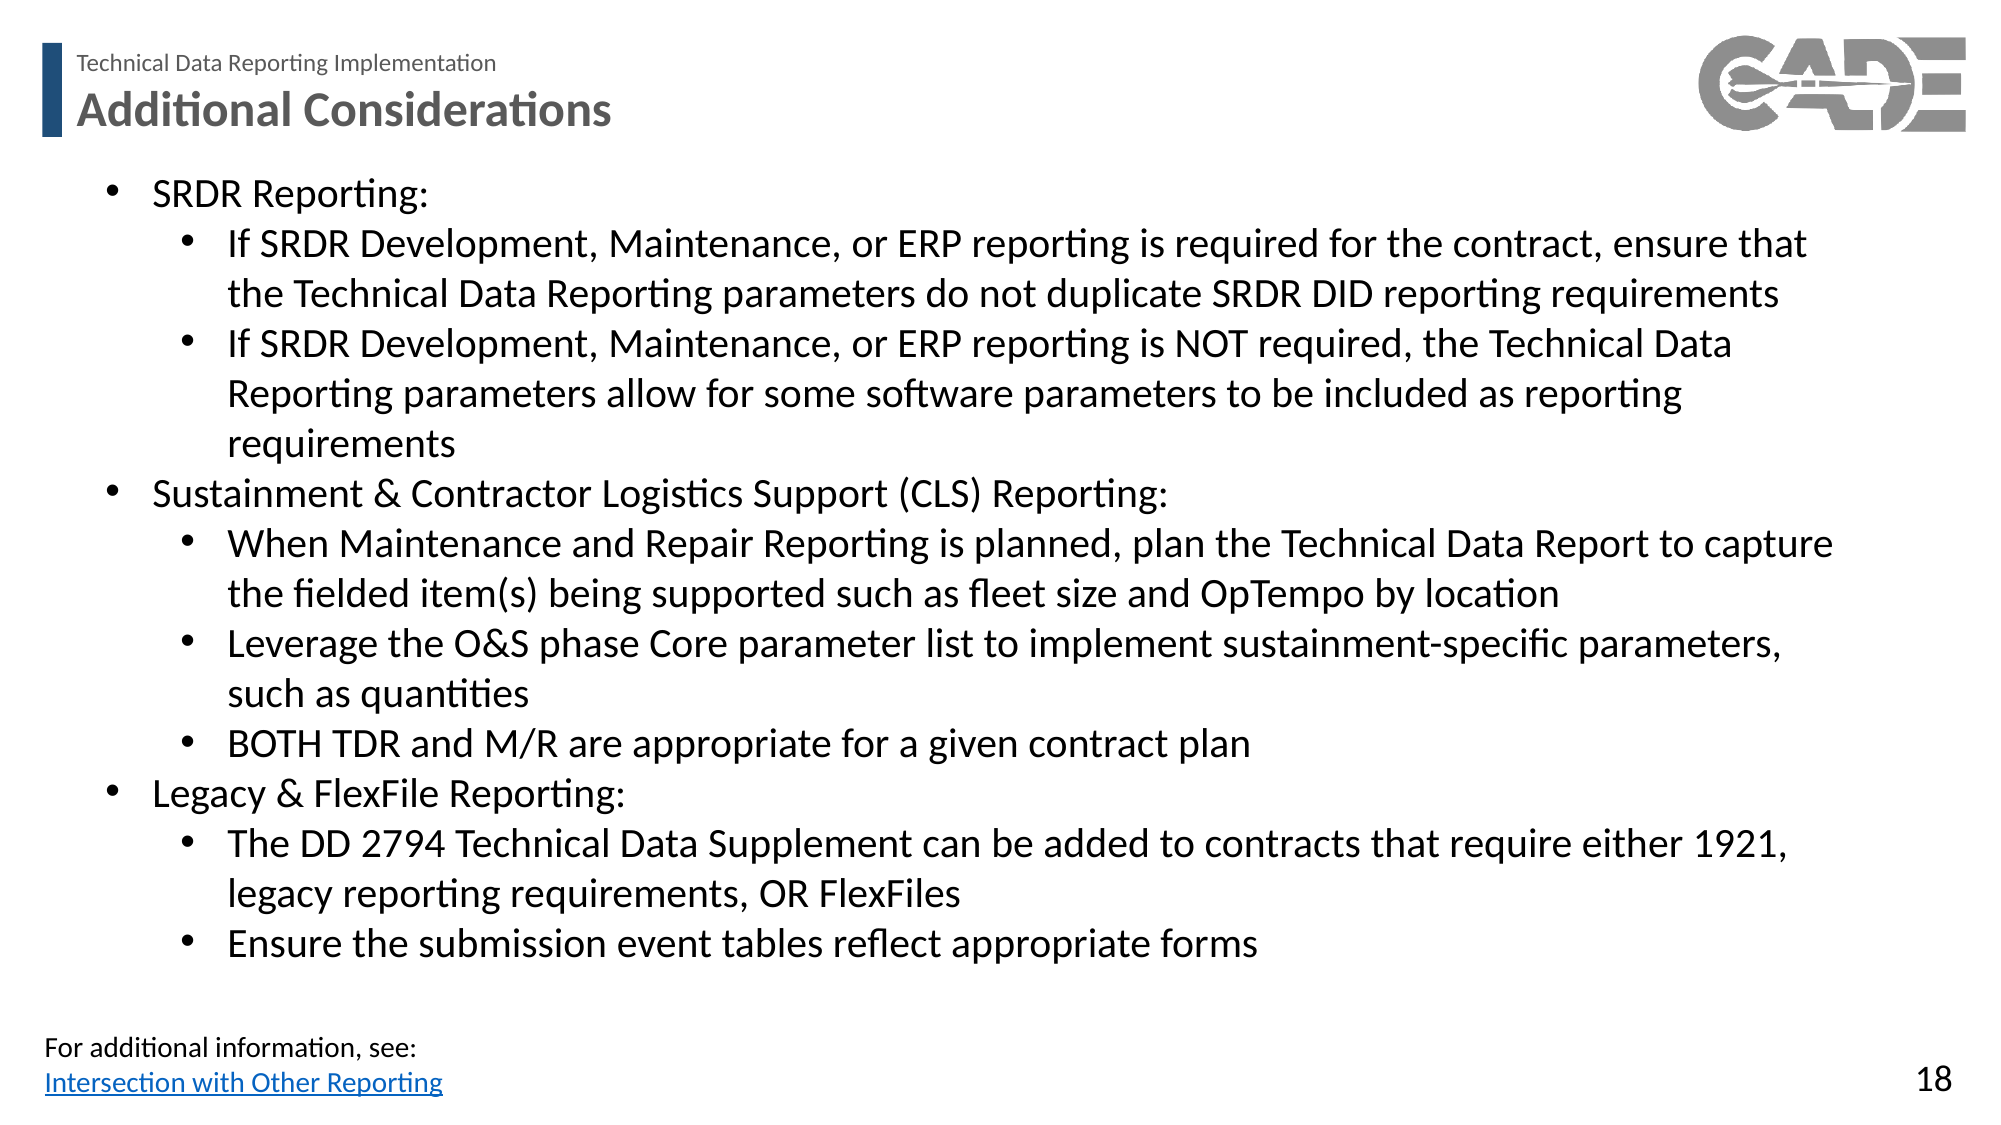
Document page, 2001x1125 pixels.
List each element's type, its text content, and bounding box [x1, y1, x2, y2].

list Additional Considerations [61, 76, 854, 159]
text_box For additional information, see: Intersection with Other Reporting [29, 1020, 508, 1106]
list Technical Data Reporting Implementation [61, 42, 772, 89]
slide_number 18 [1899, 1046, 1982, 1107]
text_box SRDR Reporting: If SRDR Development, Maintenance, or ERP reporting is required for the contract, ensure that the Technical Data Reporting parameters do not duplicate SRDR DID reporting requirements If SRDR Development, Maintenance, or ERP reporting is NOT required, the Technical Data Reporting parameters allow for some software parameters to be included as reporting requirements Sustainment & Contractor Logistics Support (CLS) Reporting: When Maintenance and Repair Reporting is planned, plan the Technical Data Report to capture the fielded item(s) being supported such as fleet size and OpTempo by location Leverage the O&S phase Core parameter list to implement sustainment-specific parameters, such as quantities BOTH TDR and M/R are appropriate for a given contract plan Legacy & FlexFile Reporting: The DD 2794 Technical Data Supplement can be added to contracts that require either 1921, legacy reporting requirements, OR FlexFiles Ensure the submission event tables reflect appropriate forms [90, 158, 1875, 974]
